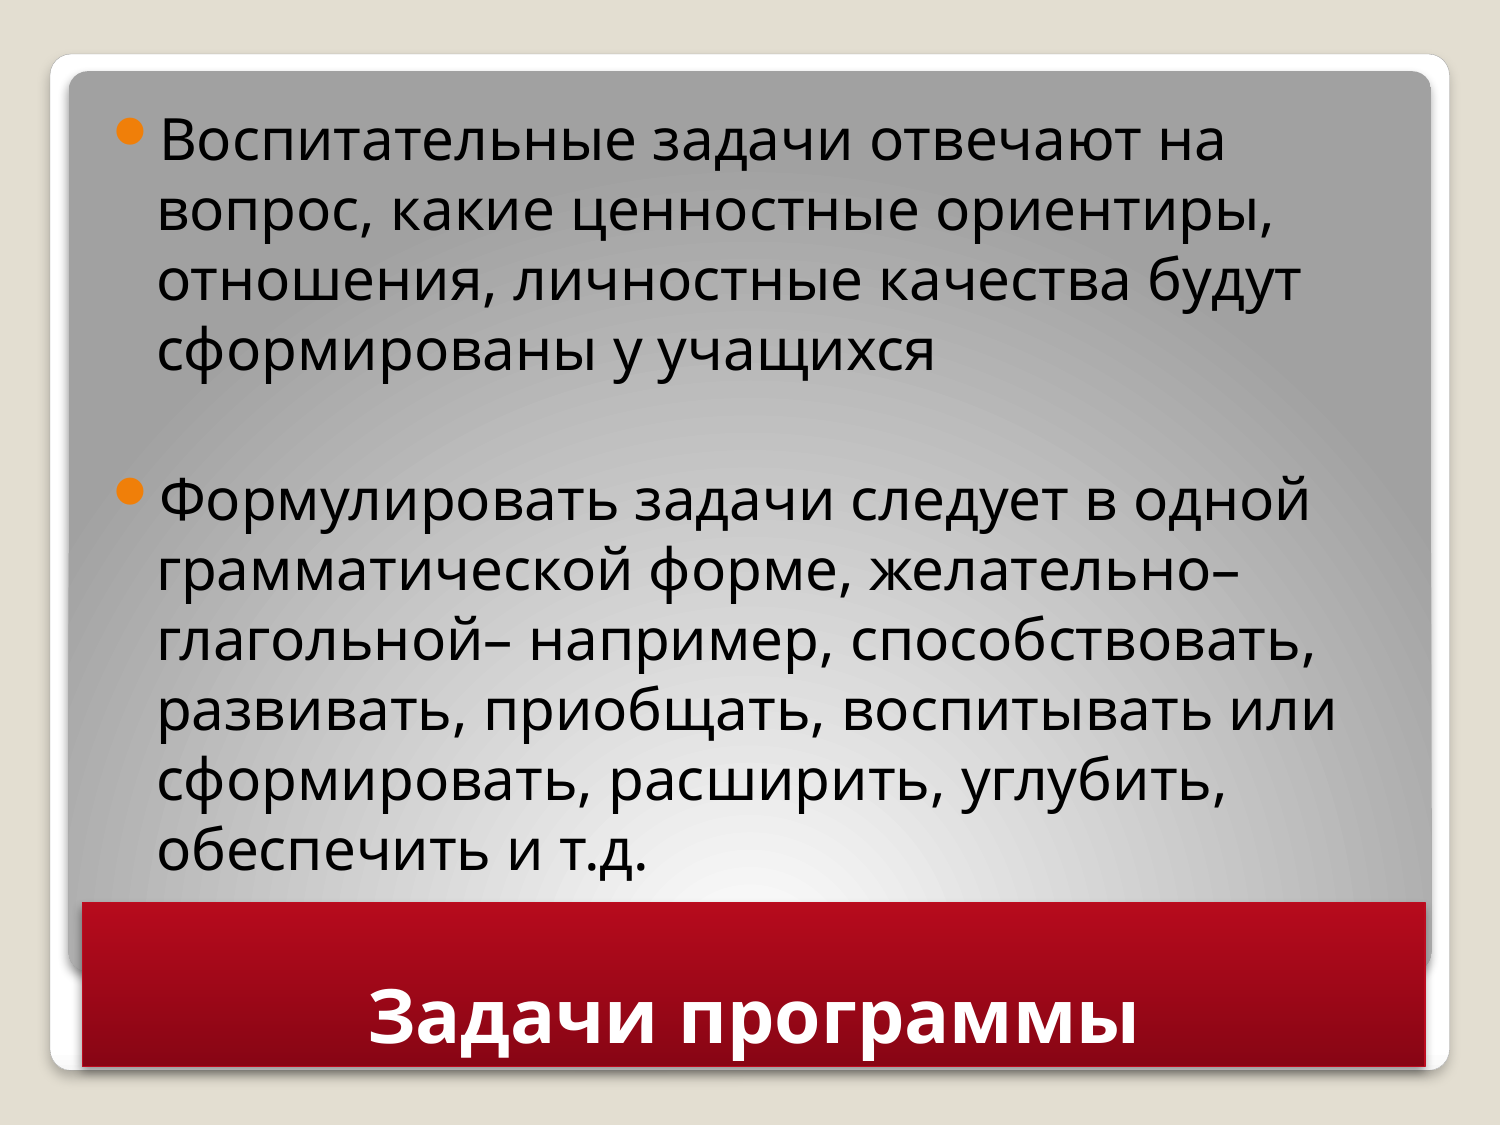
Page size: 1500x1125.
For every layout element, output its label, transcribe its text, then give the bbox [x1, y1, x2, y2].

list Воспитательные задачи отвечают на вопрос, какие ценностные ориентиры, отношения, личностные качества будут сформированы у учащихся Формулировать задачи следует в одной грамматической форме, желательно– глагольной– например, способствовать, развивать, приобщать, воспитывать или сформировать, расширить, углубить, обеспечить и т.д. [82, 86, 1425, 774]
title Задачи программы [82, 902, 1426, 1067]
